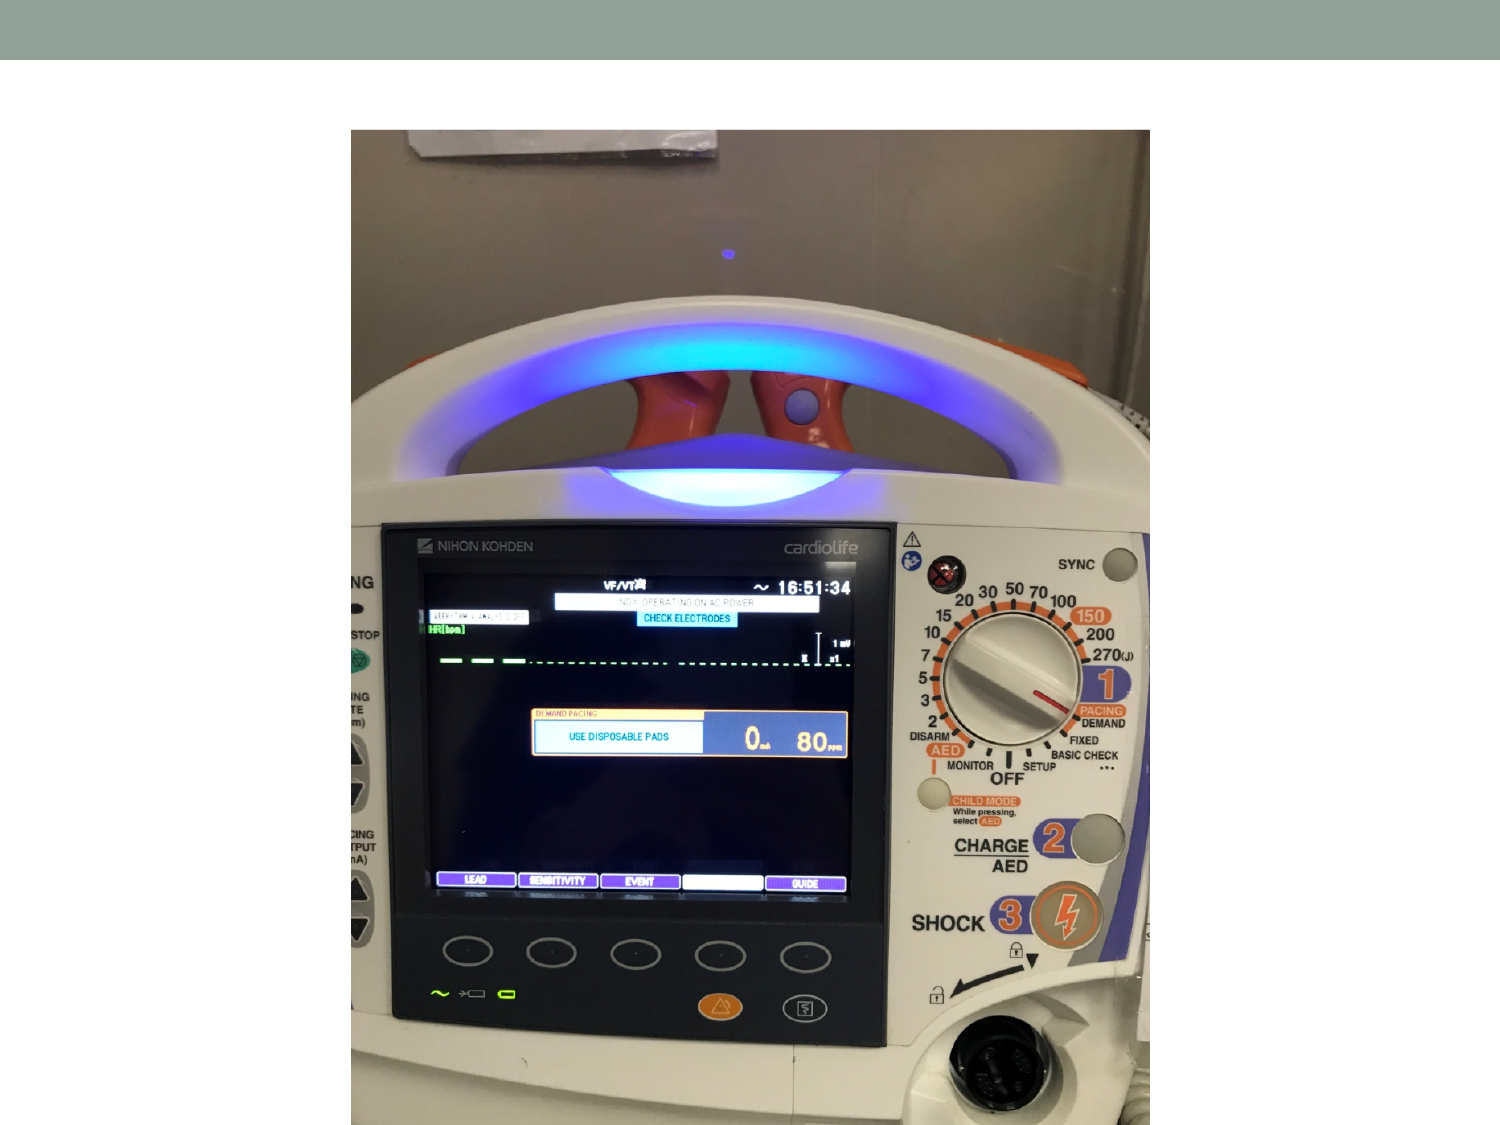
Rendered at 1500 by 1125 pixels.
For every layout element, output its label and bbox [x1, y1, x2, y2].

list [216, 262, 1284, 1063]
picture [351, 1063, 1150, 1125]
picture [351, 131, 1150, 262]
